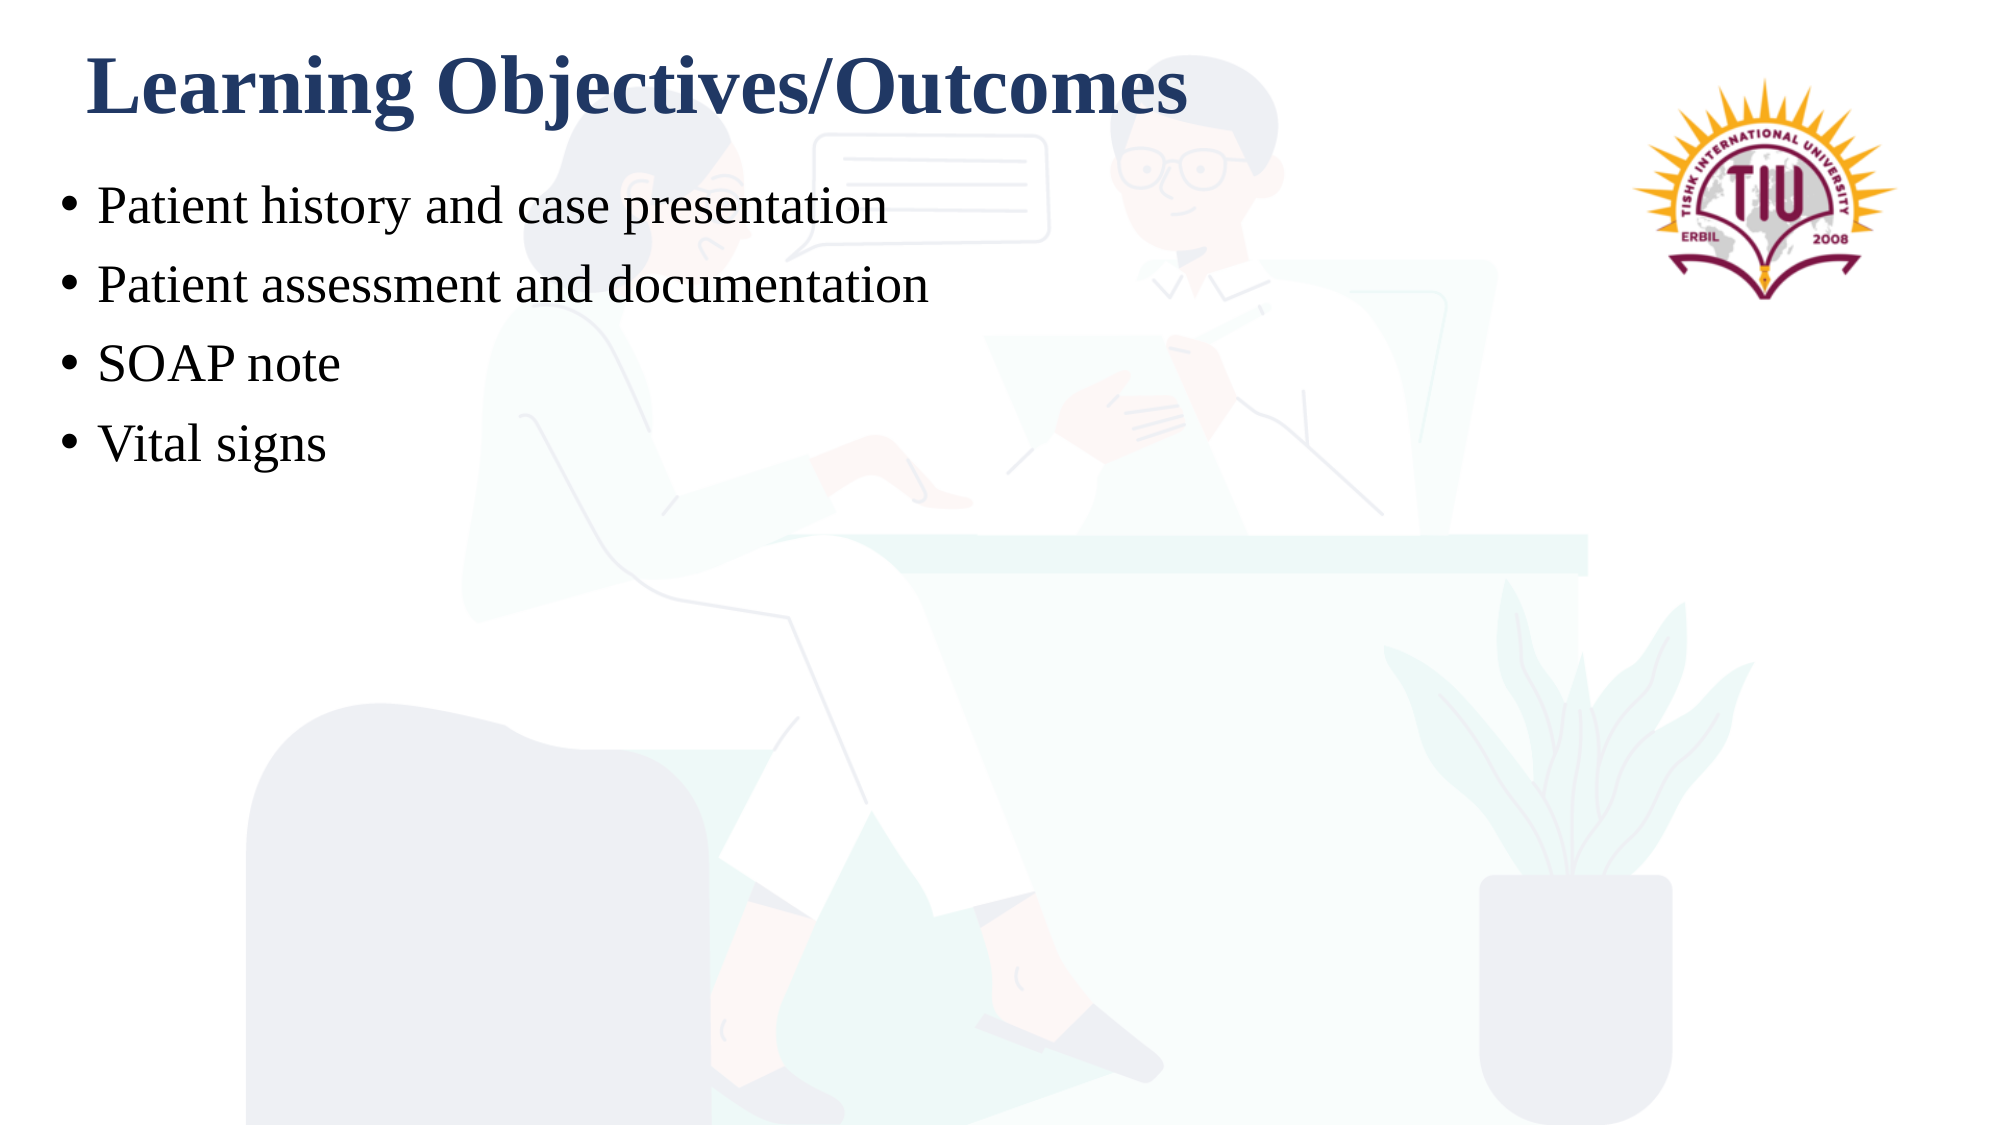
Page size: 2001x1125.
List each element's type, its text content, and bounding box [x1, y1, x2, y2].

picture [1627, 51, 1903, 326]
list Patient history and case presentation Patient assessment and documentation SOAP note Vital signs [45, 169, 1572, 1089]
title Learning Objectives/Outcomes [71, 0, 1797, 195]
